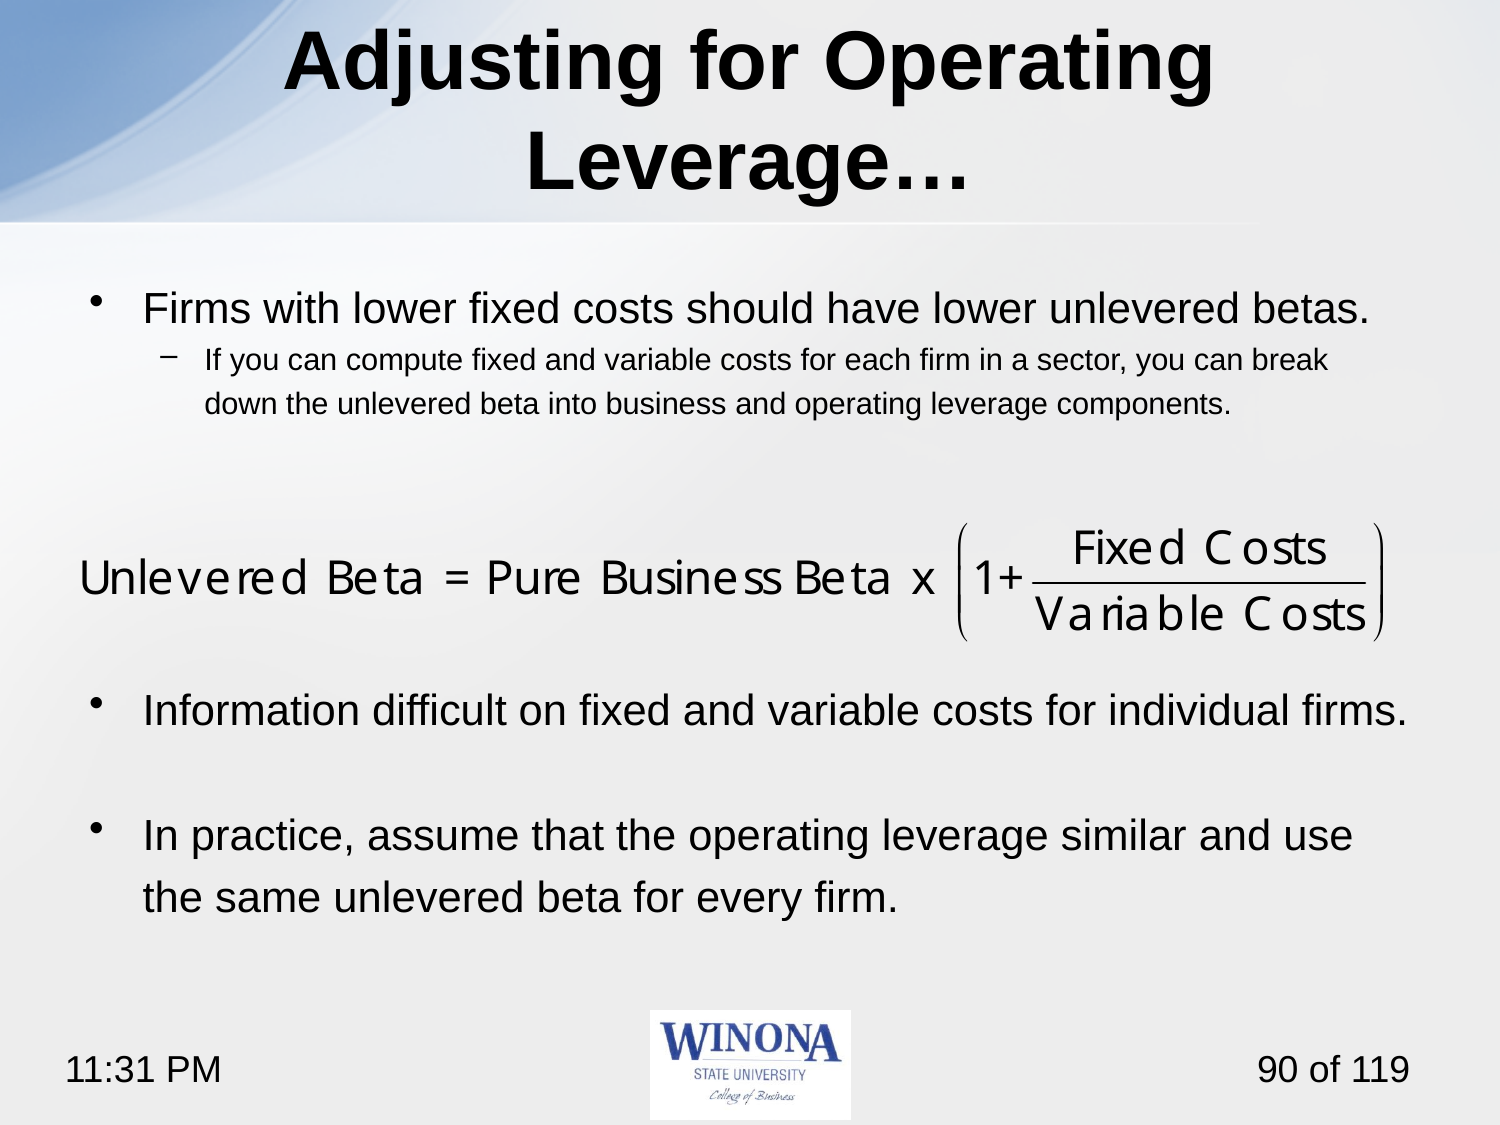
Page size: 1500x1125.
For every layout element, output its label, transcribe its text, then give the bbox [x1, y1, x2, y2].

title Adjusting for Operating Leverage… [74, 26, 1425, 214]
list Firms with lower fixed costs should have lower unlevered betas. If you can compute fixed and variable costs for each firm in a sector, you can break down the unlevered beta into business and operating leverage components. Information difficult on fixed and variable costs for individual firms. In practice, assume that the operating leverage similar and use the same unlevered beta for every firm. [75, 262, 1426, 1005]
picture [0, 0, 1500, 1125]
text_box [74, 511, 1399, 654]
